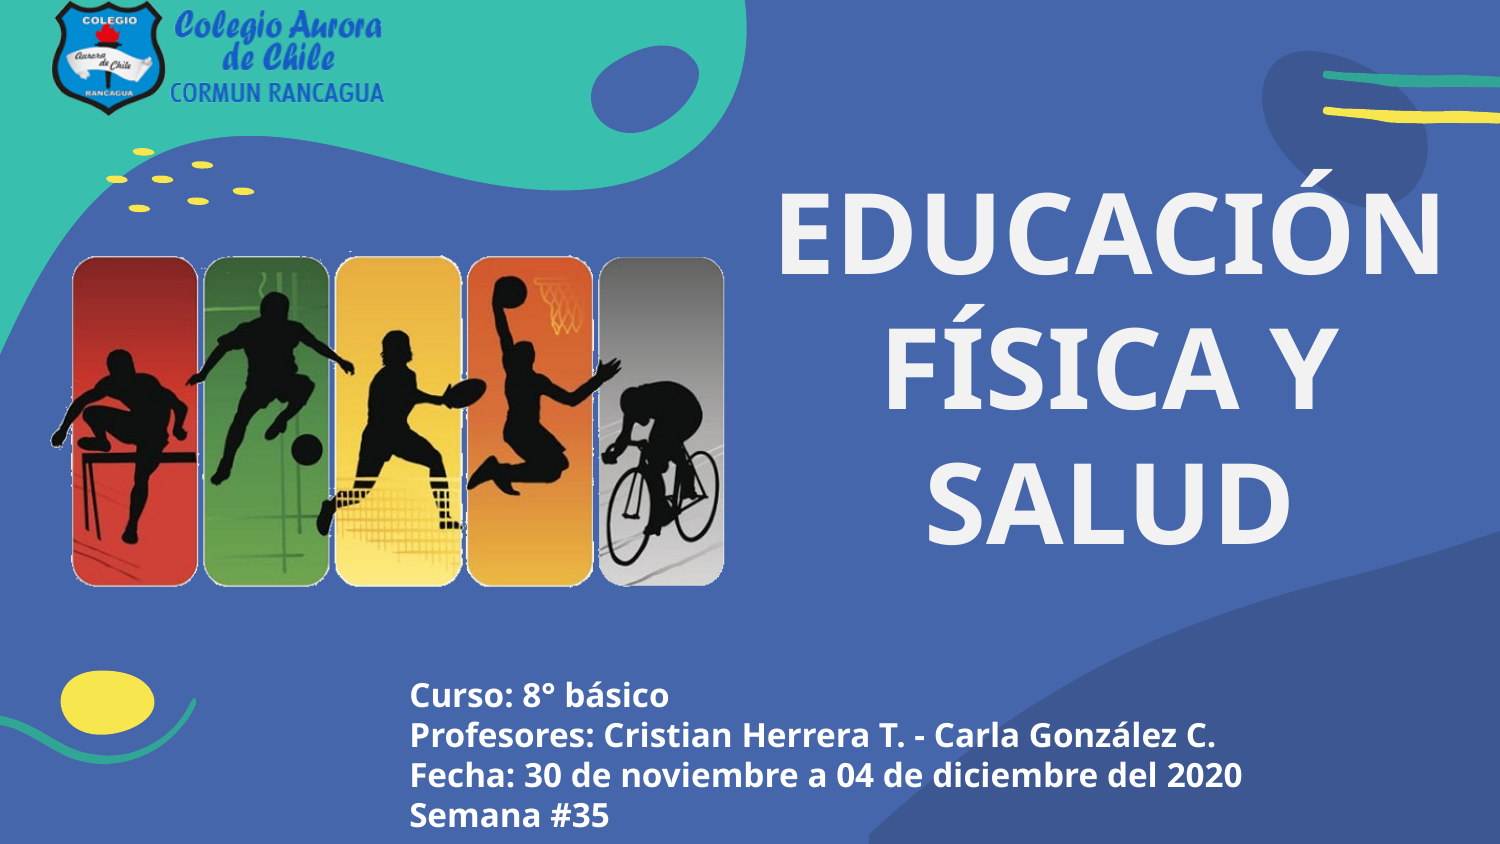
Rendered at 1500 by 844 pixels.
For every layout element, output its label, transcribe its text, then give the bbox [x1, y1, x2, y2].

text_box EDUCACIÓN FÍSICA Y SALUD [750, 154, 1471, 575]
picture [48, 251, 741, 592]
picture [43, 0, 395, 118]
text_box Curso: 8° básico Profesores: Cristian Herrera T. - Carla González C. Fecha: 30 de noviembre a 04 de diciembre del 2020 Semana #35 [394, 666, 1491, 842]
